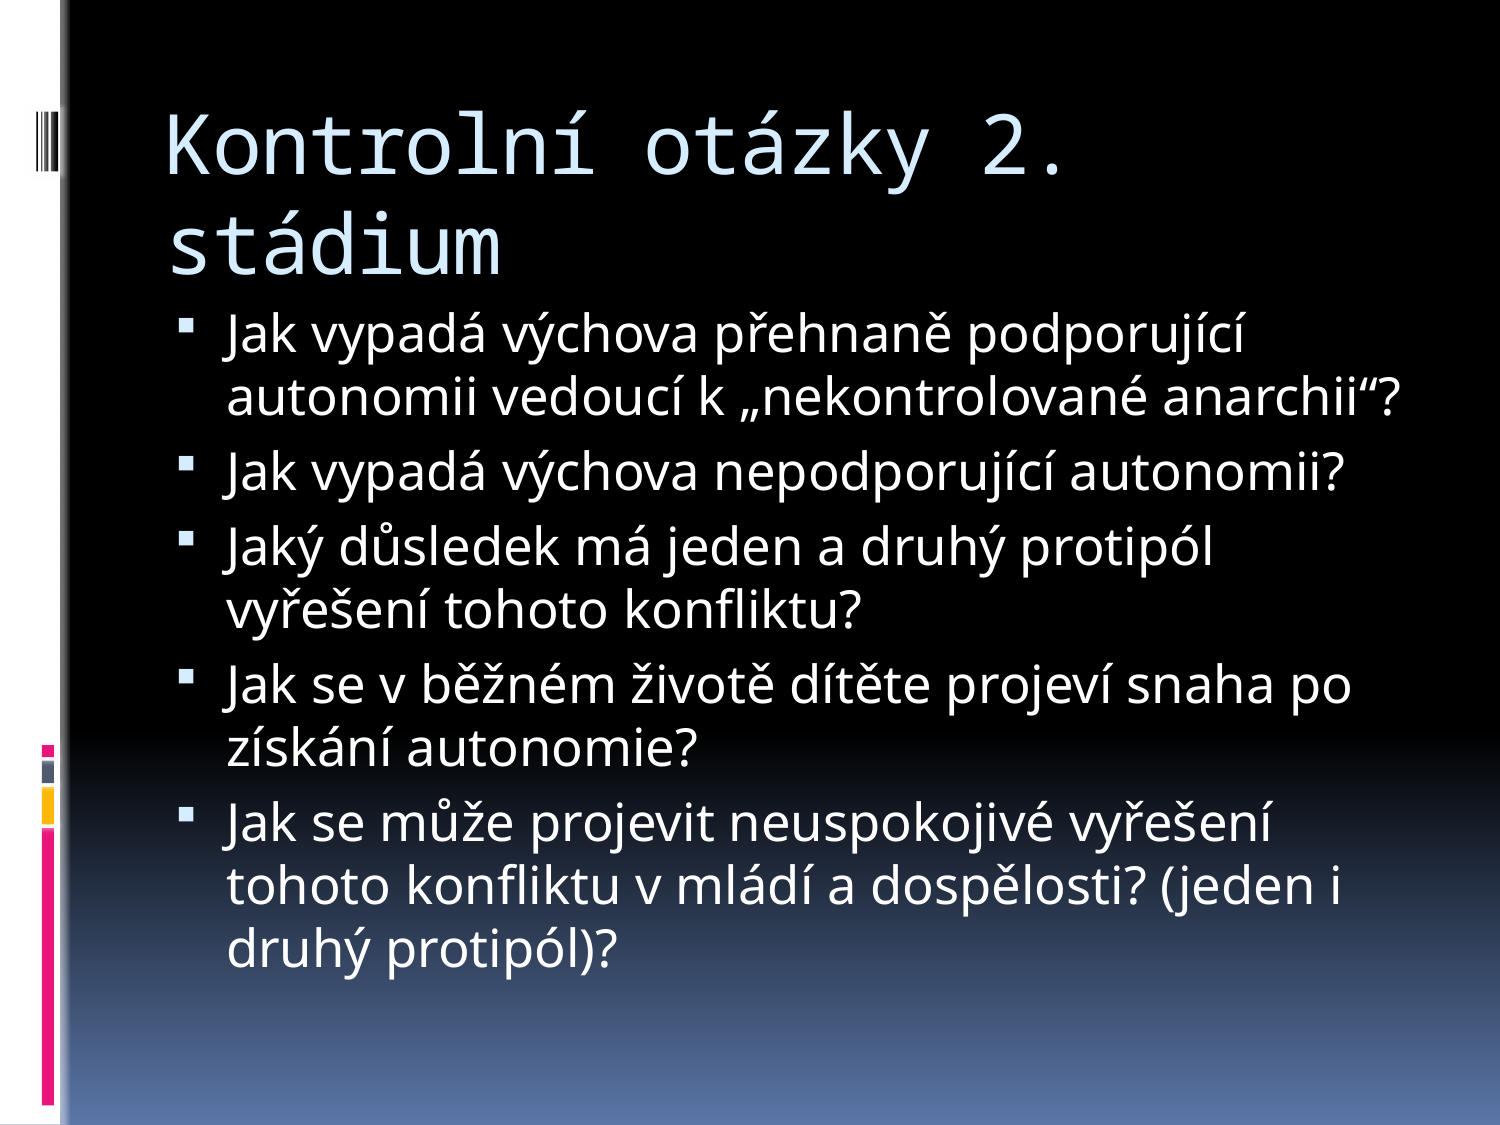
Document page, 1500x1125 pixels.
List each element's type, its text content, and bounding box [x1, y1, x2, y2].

list Jak vypadá výchova přehnaně podporující autonomii vedoucí k „nekontrolované anarchii“? Jak vypadá výchova nepodporující autonomii? Jaký důsledek má jeden a druhý protipól vyřešení tohoto konfliktu? Jak se v běžném životě dítěte projeví snaha po získání autonomie? Jak se může projevit neuspokojivé vyřešení tohoto konfliktu v mládí a dospělosti? (jeden i druhý protipól)? [150, 292, 1425, 1043]
title Kontrolní otázky 2. stádium [150, 83, 1425, 234]
